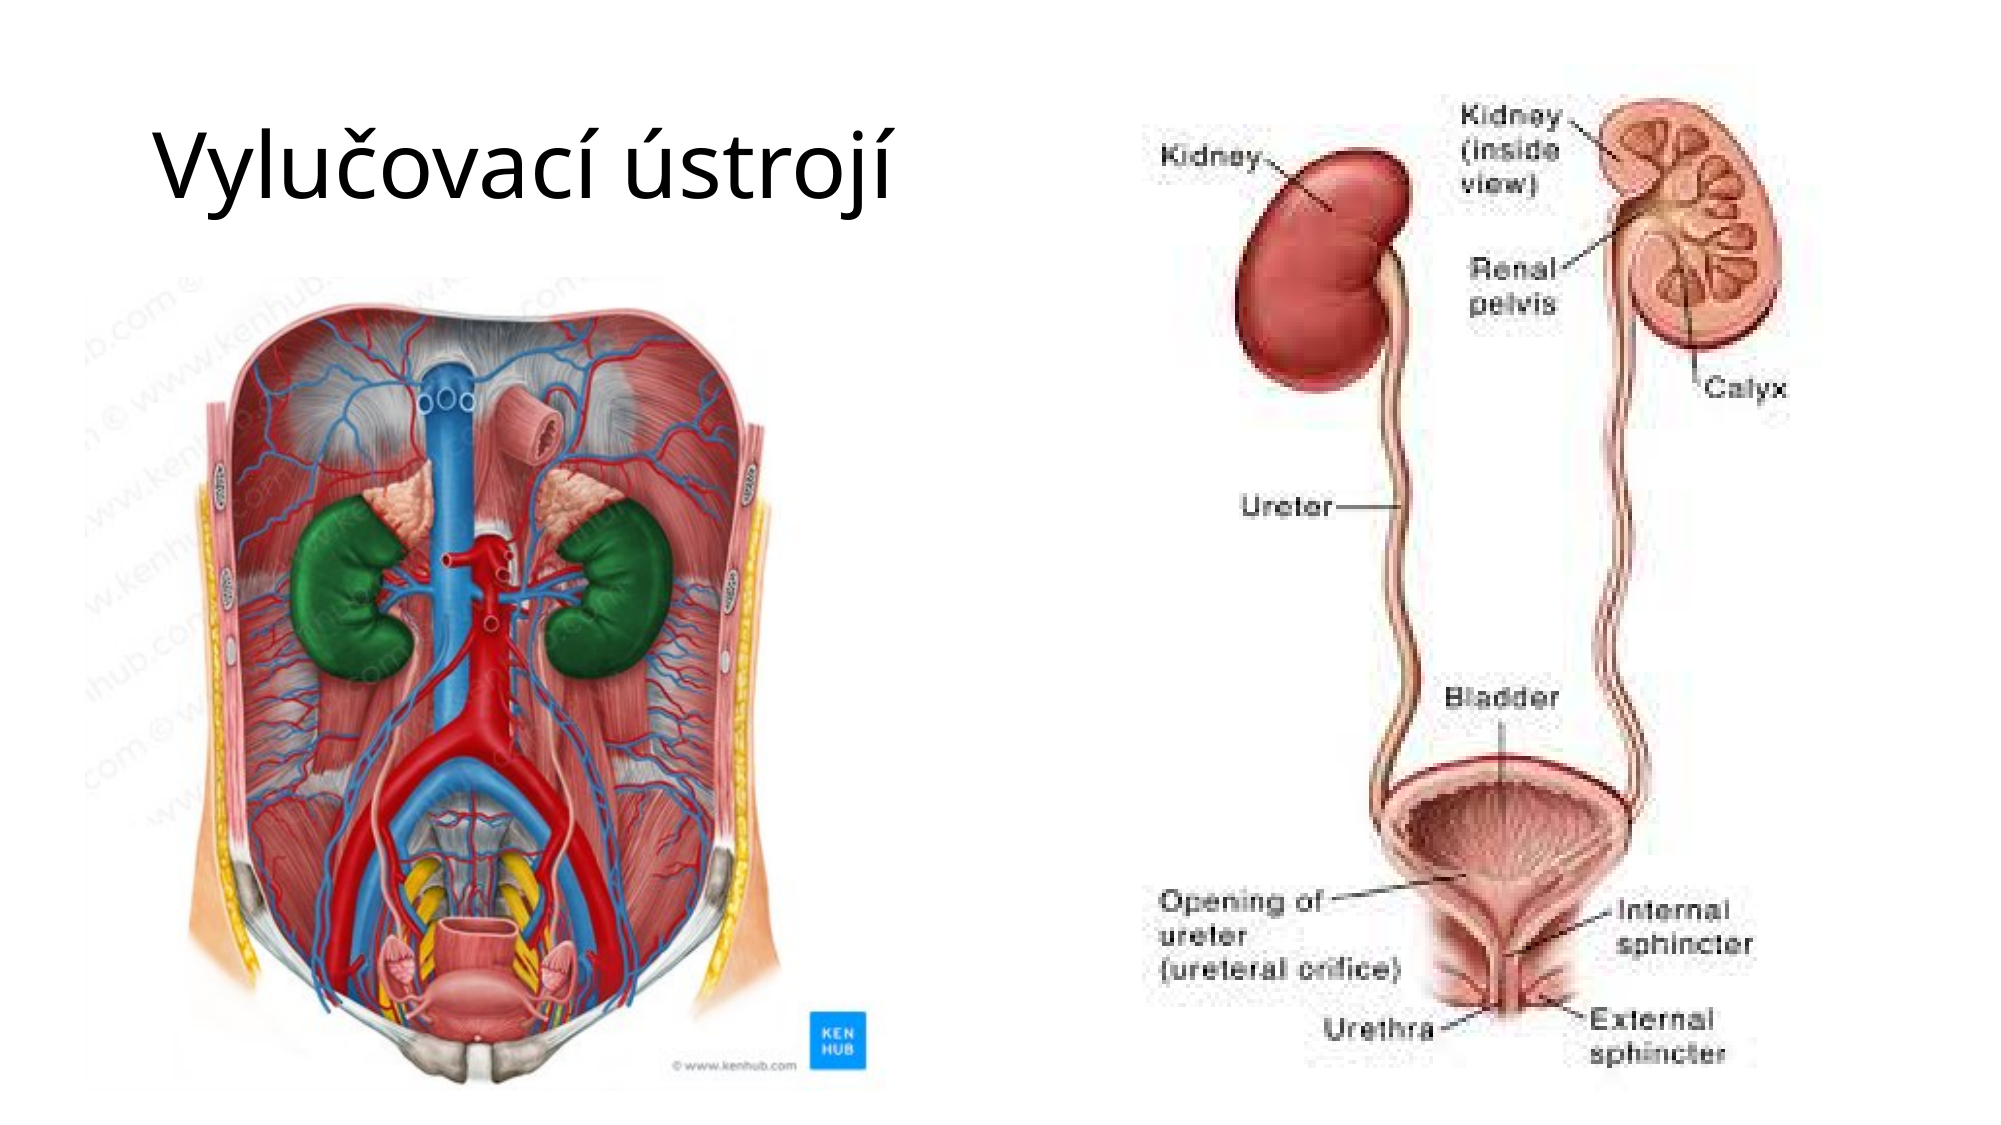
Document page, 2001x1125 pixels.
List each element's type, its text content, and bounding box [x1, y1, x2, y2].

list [85, 277, 886, 1091]
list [1110, 64, 1863, 1091]
title Vylučovací ústrojí [137, 59, 1863, 278]
